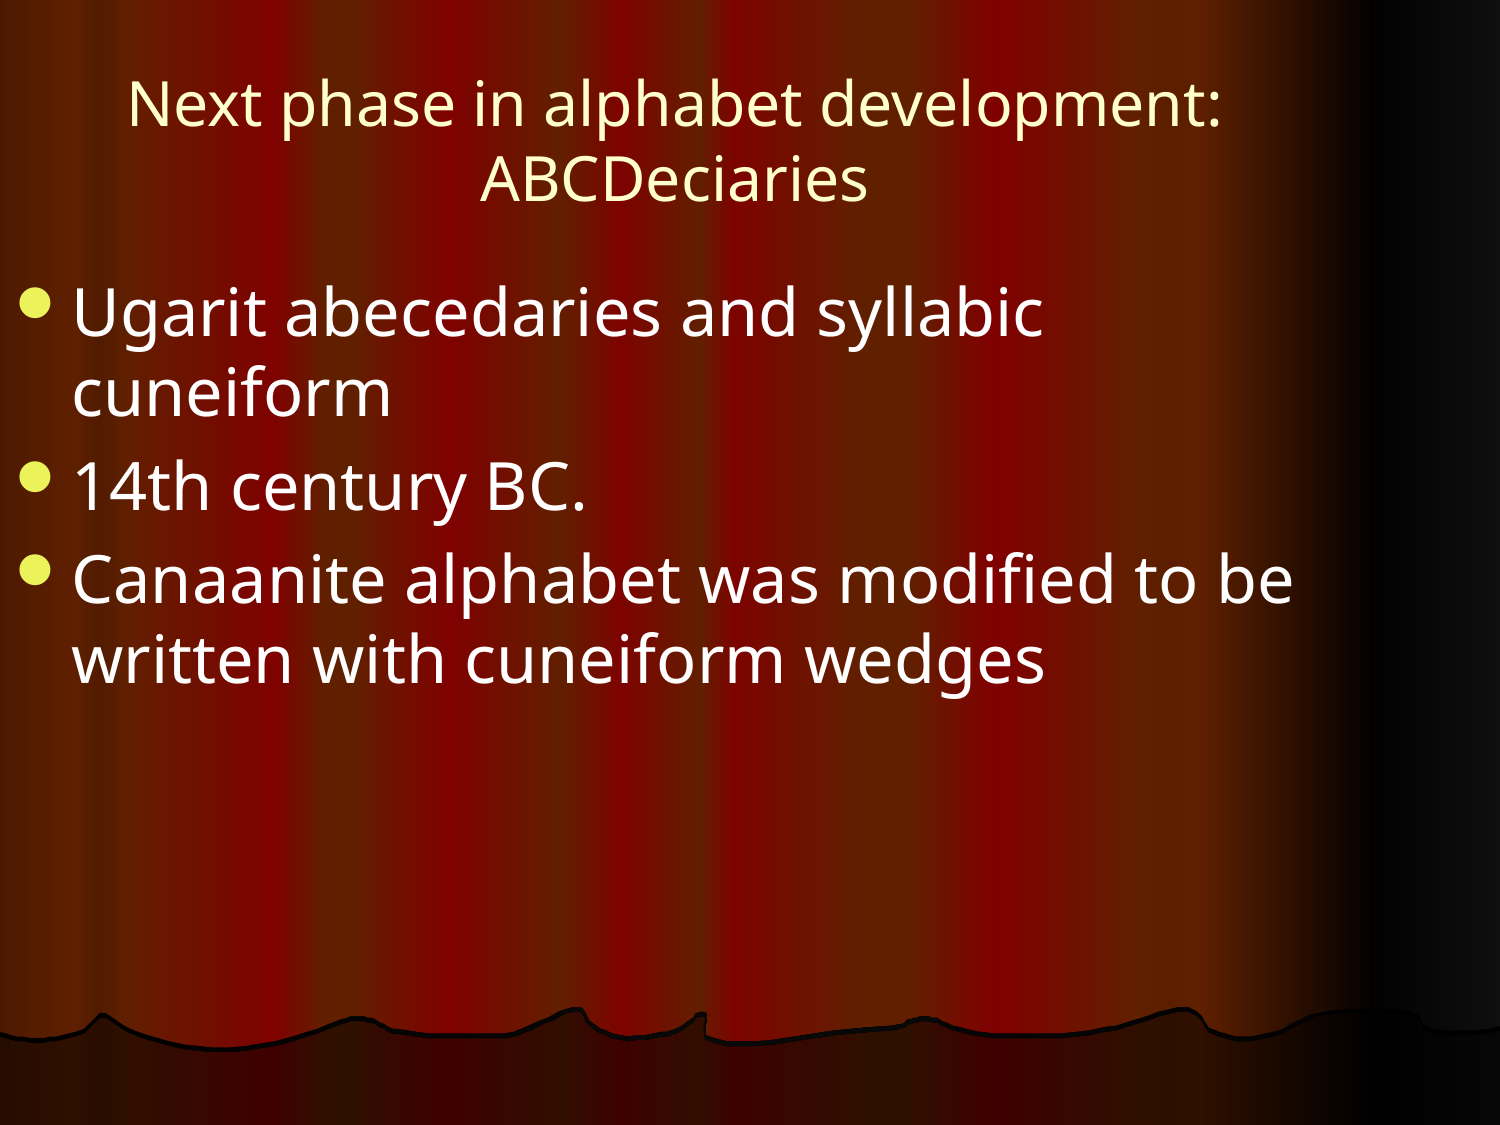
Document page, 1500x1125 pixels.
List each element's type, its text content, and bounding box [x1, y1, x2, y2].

title Next phase in alphabet development: ABCDeciaries [0, 45, 1350, 233]
list Ugarit abecedaries and syllabic cuneiform 14th century BC. Canaanite alphabet was modified to be written with cuneiform wedges [0, 262, 1350, 1000]
